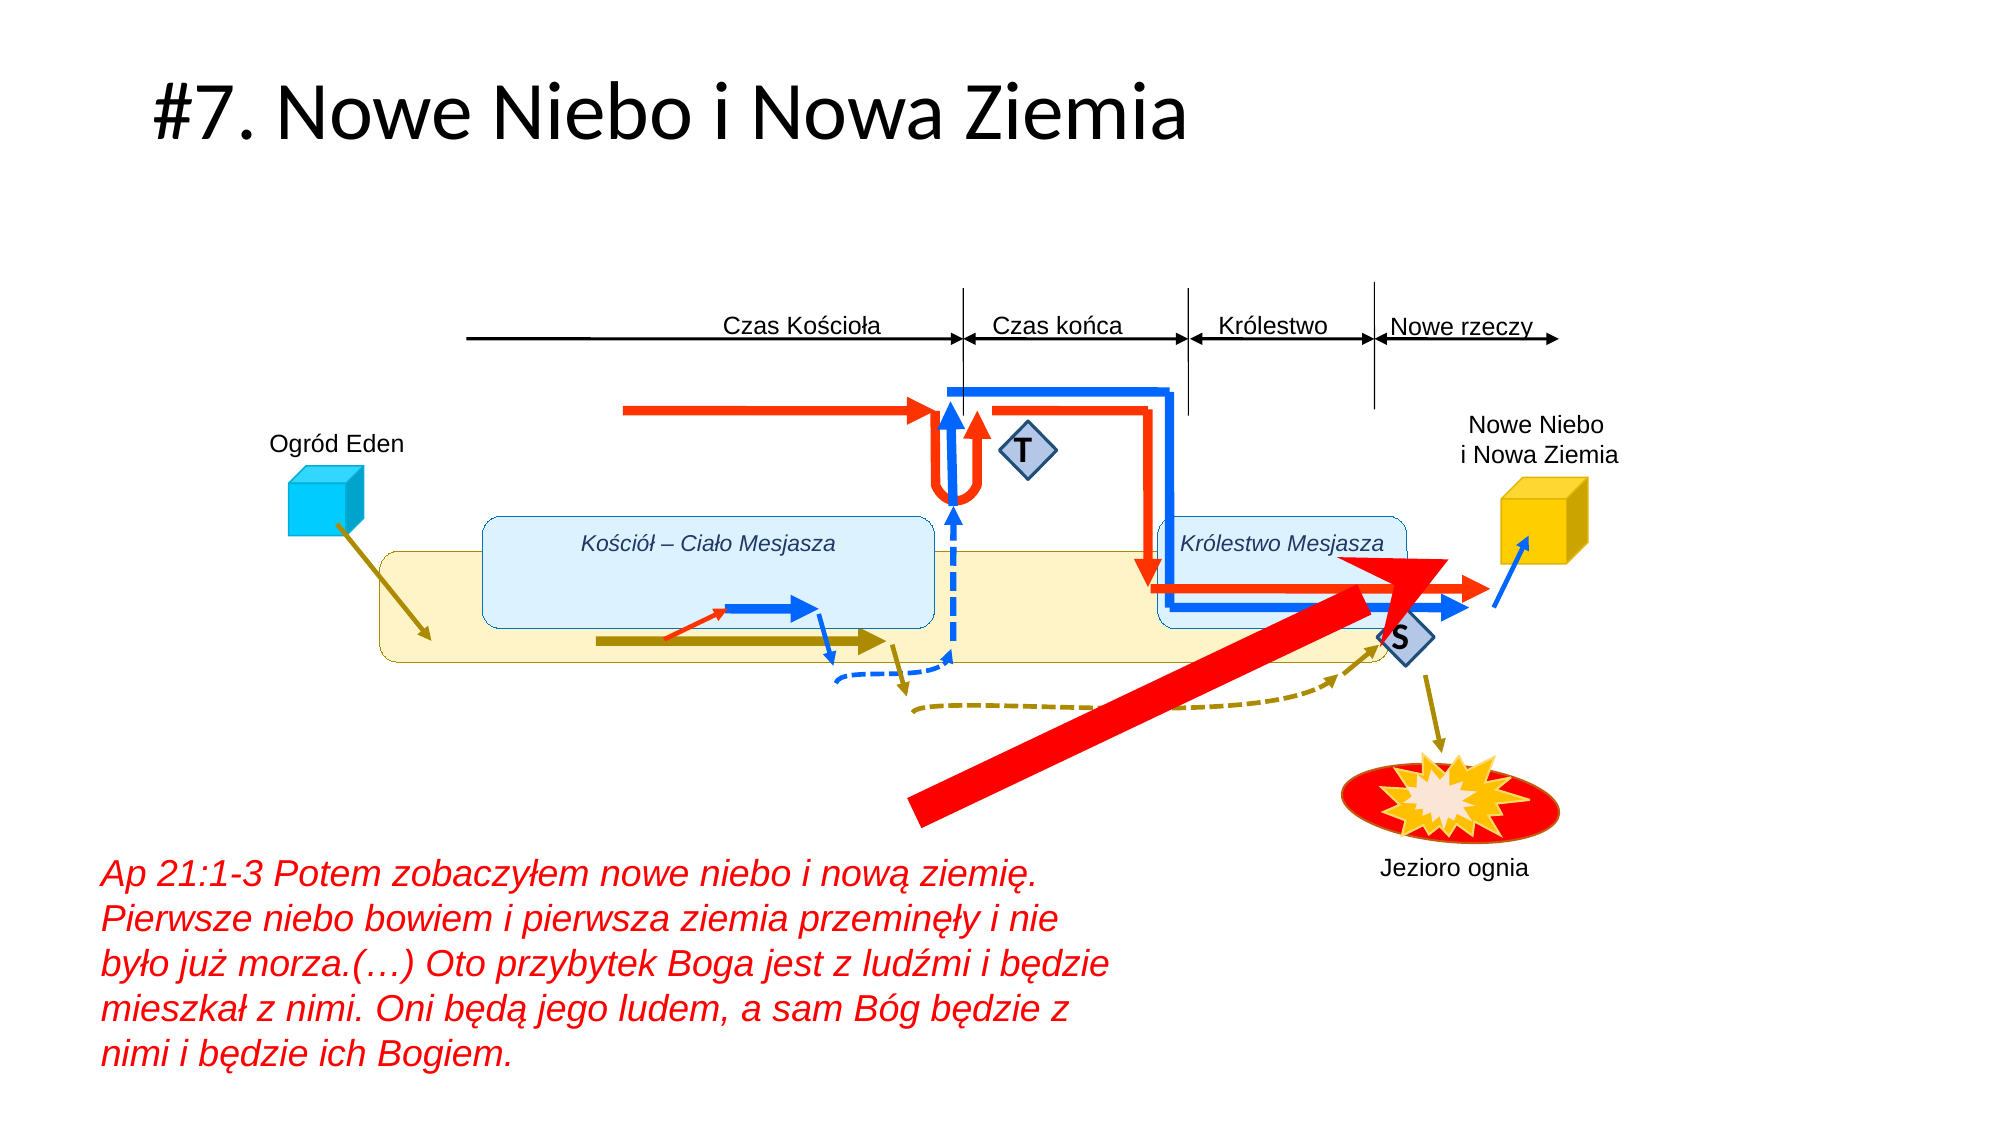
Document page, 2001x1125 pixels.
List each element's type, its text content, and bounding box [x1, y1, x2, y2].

text_box [728, 602, 819, 616]
text_box [1344, 332, 1374, 346]
text_box [379, 551, 829, 663]
text_box [1493, 535, 1529, 608]
text_box Czas Kościoła [694, 304, 911, 344]
text_box Nowe rzeczy [1387, 339, 1546, 345]
text_box Kościół – Ciało Mesjasza [482, 516, 935, 629]
title #7. Nowe Niebo i Nowa Ziemia [137, 59, 1863, 177]
text_box [818, 613, 836, 666]
text_box [824, 629, 914, 663]
text_box Królestwo Mesjasza [1157, 517, 1169, 559]
text_box [827, 634, 887, 648]
text_box [835, 665, 900, 684]
text_box [947, 505, 960, 520]
text_box [963, 334, 972, 344]
text_box Królestwo Mesjasza [1170, 516, 1408, 559]
text_box T [999, 421, 1057, 480]
text_box [935, 551, 1147, 559]
text_box [1449, 582, 1491, 596]
text_box [911, 332, 963, 346]
text_box [1374, 332, 1559, 346]
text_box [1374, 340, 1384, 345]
text_box [899, 659, 914, 675]
text_box [1449, 601, 1470, 614]
text_box [1190, 332, 1203, 346]
text_box Nowe Niebo i Nowa Ziemia [1428, 404, 1645, 474]
text_box [288, 465, 364, 536]
text_box [892, 644, 910, 697]
text_box [622, 404, 934, 417]
text_box Ogród Eden [229, 423, 445, 462]
text_box [1143, 332, 1188, 346]
text_box Czas końca [972, 304, 1143, 344]
text_box [944, 401, 957, 506]
text_box [934, 410, 952, 501]
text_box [1341, 747, 1560, 849]
text_box [663, 608, 728, 640]
text_box Nowe rzeczy [1374, 305, 1550, 338]
text_box [336, 523, 432, 641]
text_box [1501, 477, 1588, 564]
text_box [914, 559, 1449, 814]
text_box 5 [288, 465, 363, 483]
text_box [1149, 551, 1157, 559]
text_box [951, 410, 984, 501]
text_box Jezioro ognia [1347, 847, 1563, 886]
text_box Ap 21:1-3 Potem zobaczyłem nowe niebo i nową ziemię. Pierwsze niebo bowiem i pierwsza ziemia przeminęły i nie było już morza.(…) Oto przybytek Boga jest z ludźmi i będzie mieszkał z nimi. Oni będą jego ludem, a sam Bóg będzie z nimi i będzie ich Bogiem. [85, 841, 1143, 1081]
text_box 4 [1502, 478, 1587, 498]
text_box Królestwo [1203, 304, 1344, 344]
